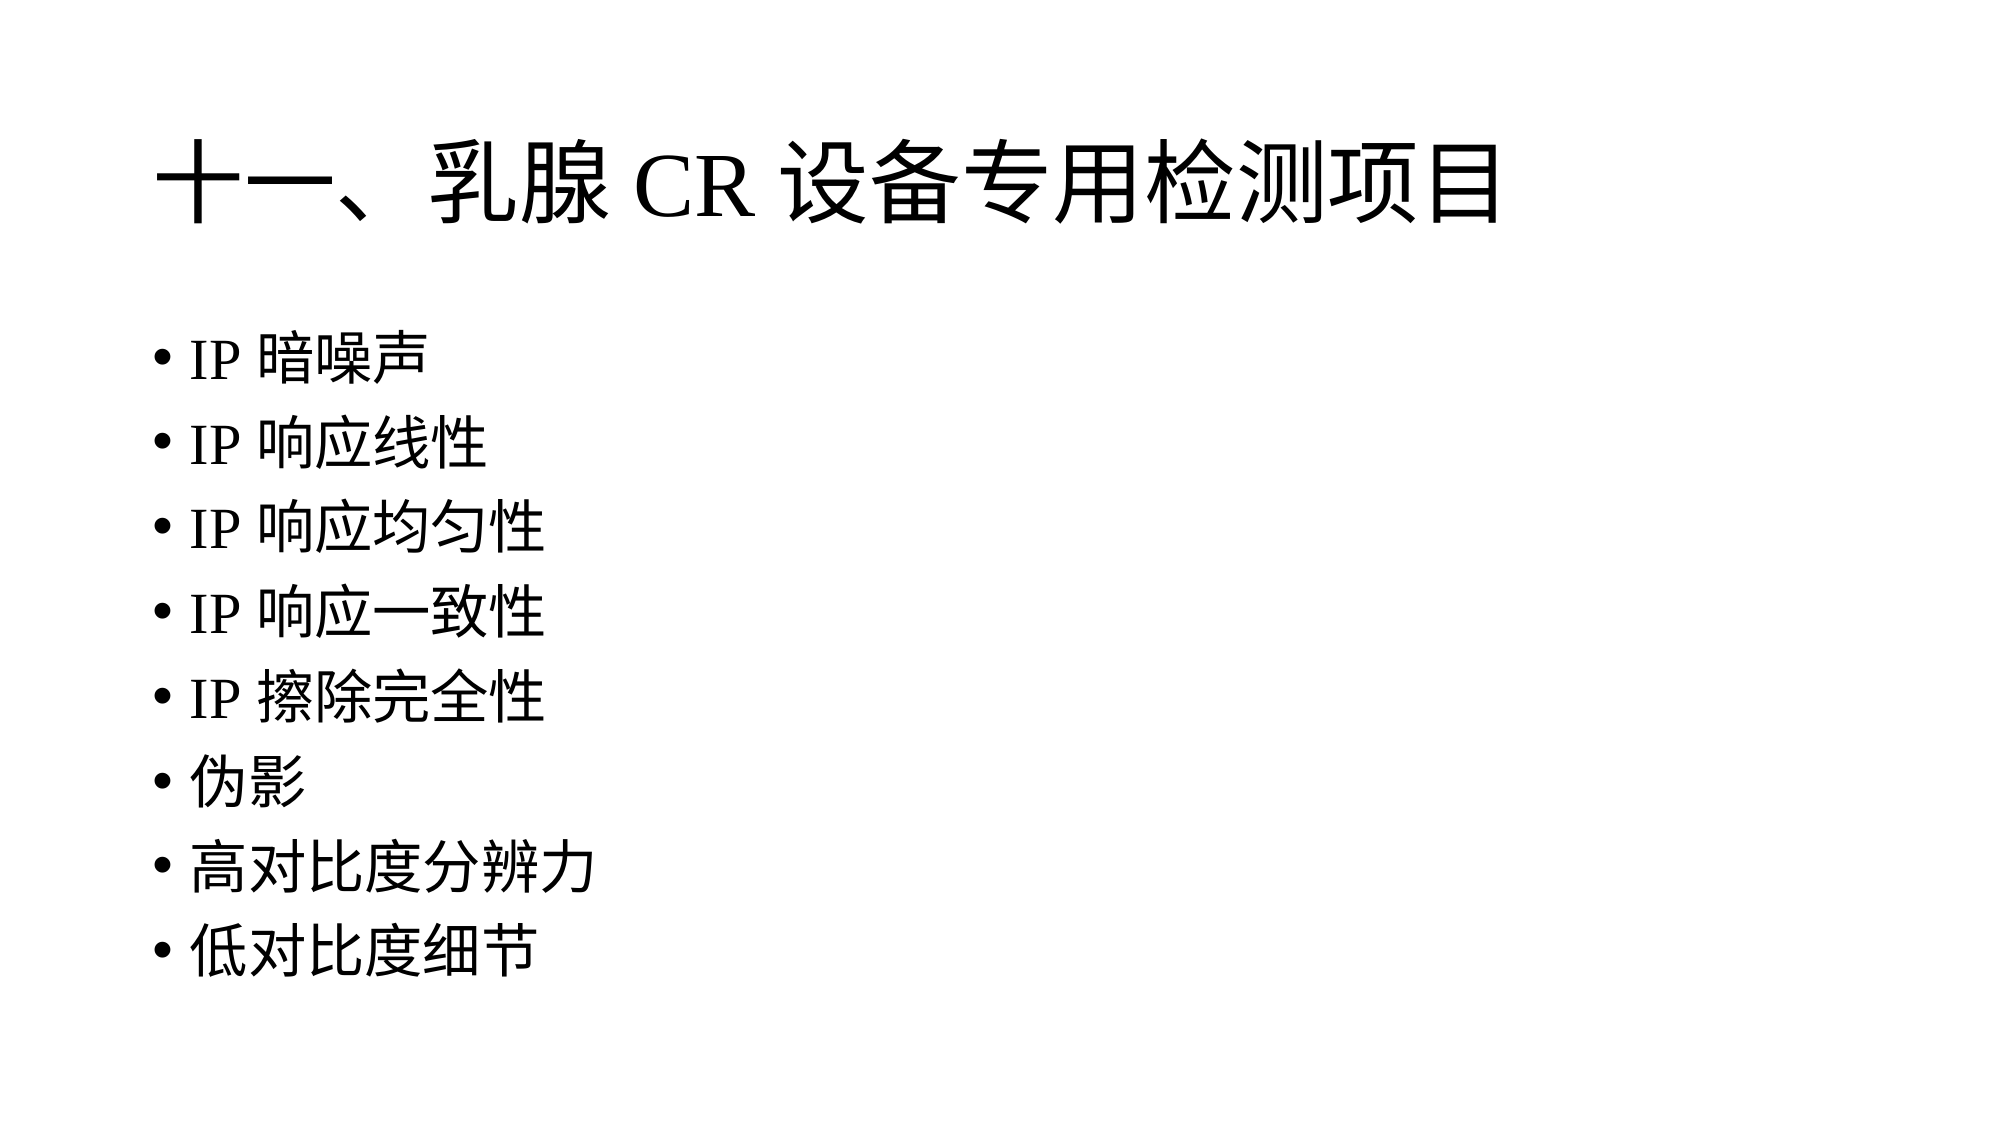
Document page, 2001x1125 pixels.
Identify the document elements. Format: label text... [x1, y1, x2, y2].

list IP暗噪声 IP响应线性 IP响应均匀性 IP响应一致性 IP擦除完全性 伪影 高对比度分辨力 低对比度细节 [137, 299, 1863, 1014]
title 十一、乳腺CR设备专用检测项目 [137, 59, 1863, 278]
